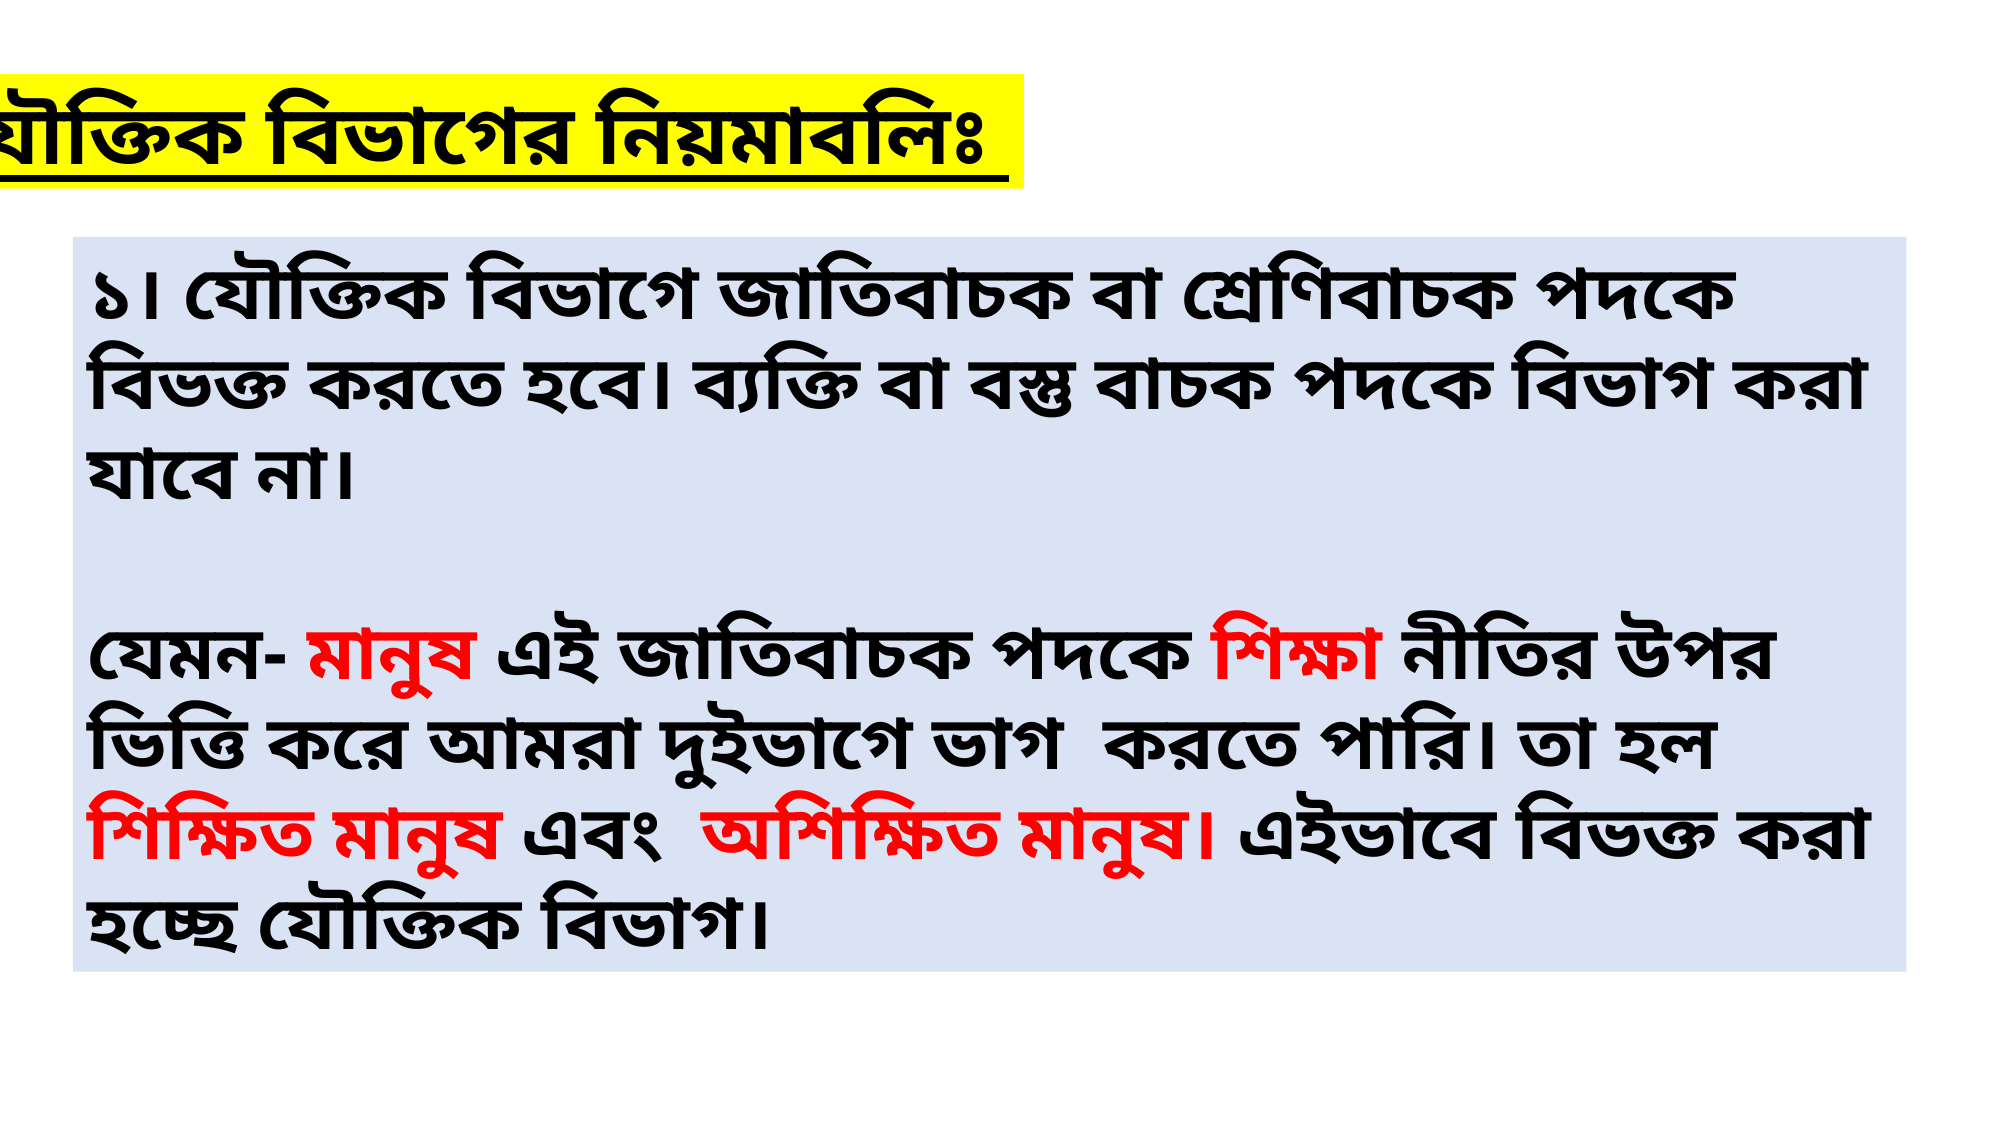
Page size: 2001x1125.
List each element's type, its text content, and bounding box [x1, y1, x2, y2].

text_box ১। যৌক্তিক বিভাগে জাতিবাচক বা শ্রেণিবাচক পদকে বিভক্ত করতে হবে। ব্যক্তি বা বস্তু বাচক পদকে বিভাগ করা যাবে না। যেমন- মানুষ এই জাতিবাচক পদকে শিক্ষা নীতির উপর ভিত্তি করে আমরা দুইভাগে ভাগ করতে পারি। তা হল শিক্ষিত মানুষ এবং অশিক্ষিত মানুষ। এইভাবে বিভক্ত করা হচ্ছে যৌক্তিক বিভাগ। [72, 236, 1907, 972]
text_box যৌক্তিক বিভাগের নিয়মাবলিঃ [0, 73, 1024, 189]
